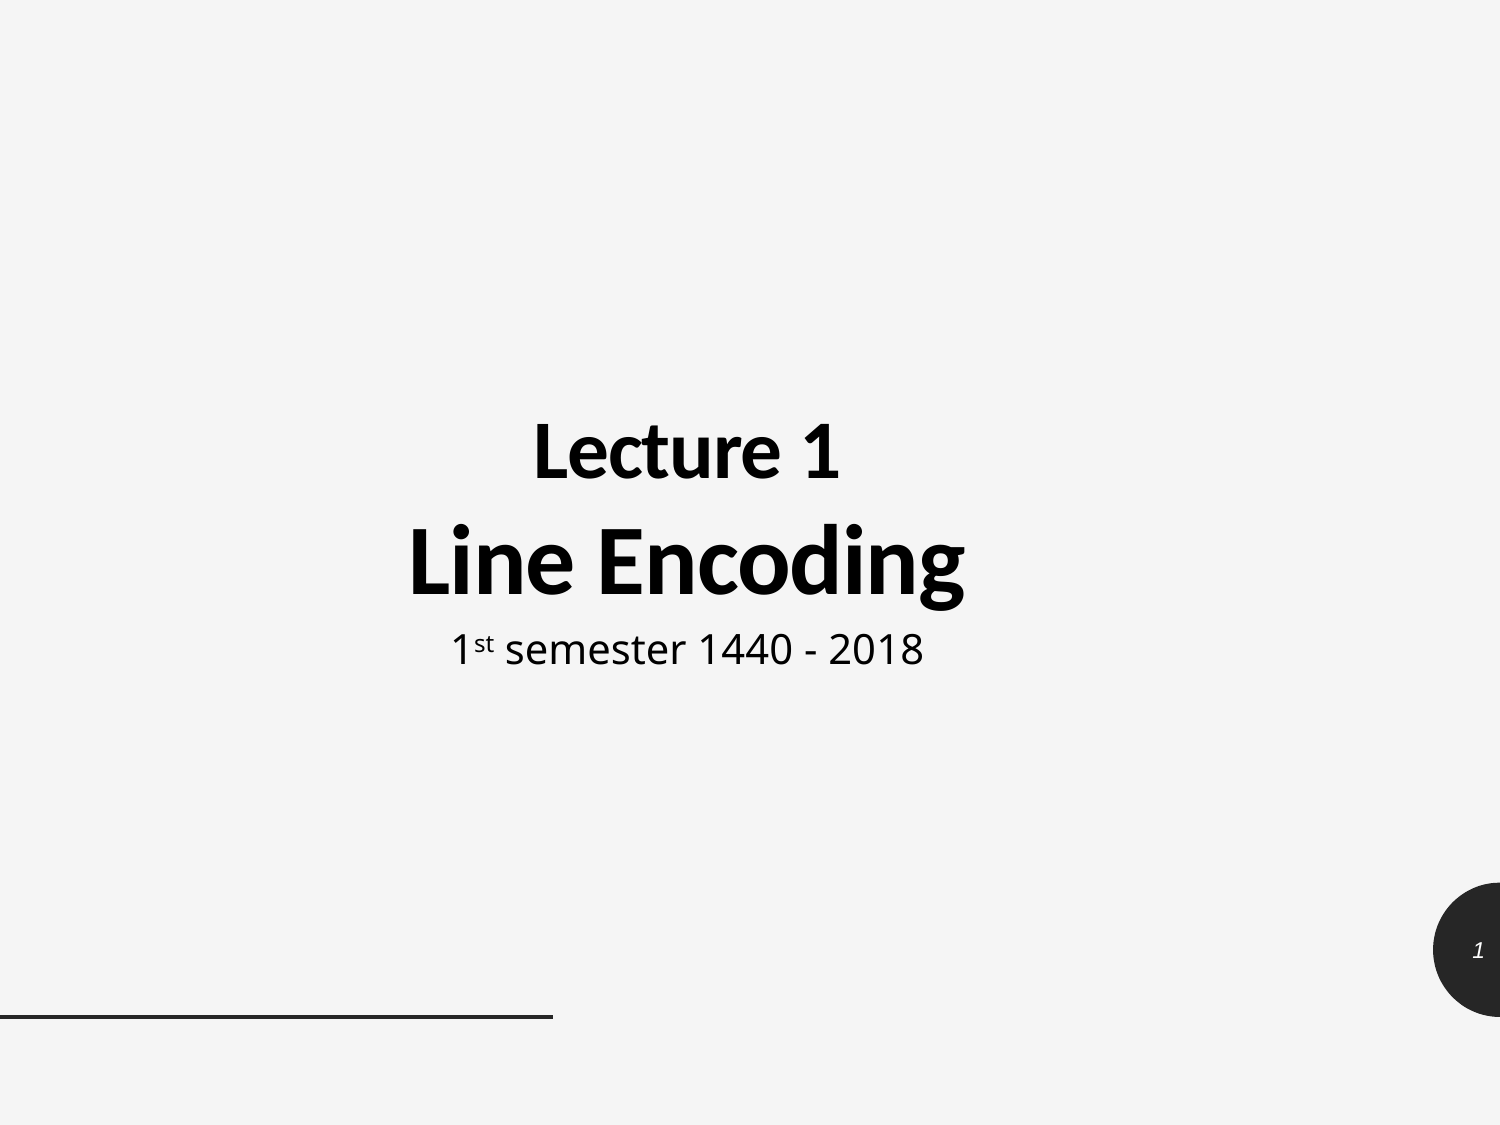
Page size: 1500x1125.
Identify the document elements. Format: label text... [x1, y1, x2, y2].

text_box Lecture 1 Line Encoding 1st semester 1440 - 2018 [0, 387, 1413, 741]
slide_number 1 [1433, 919, 1500, 980]
